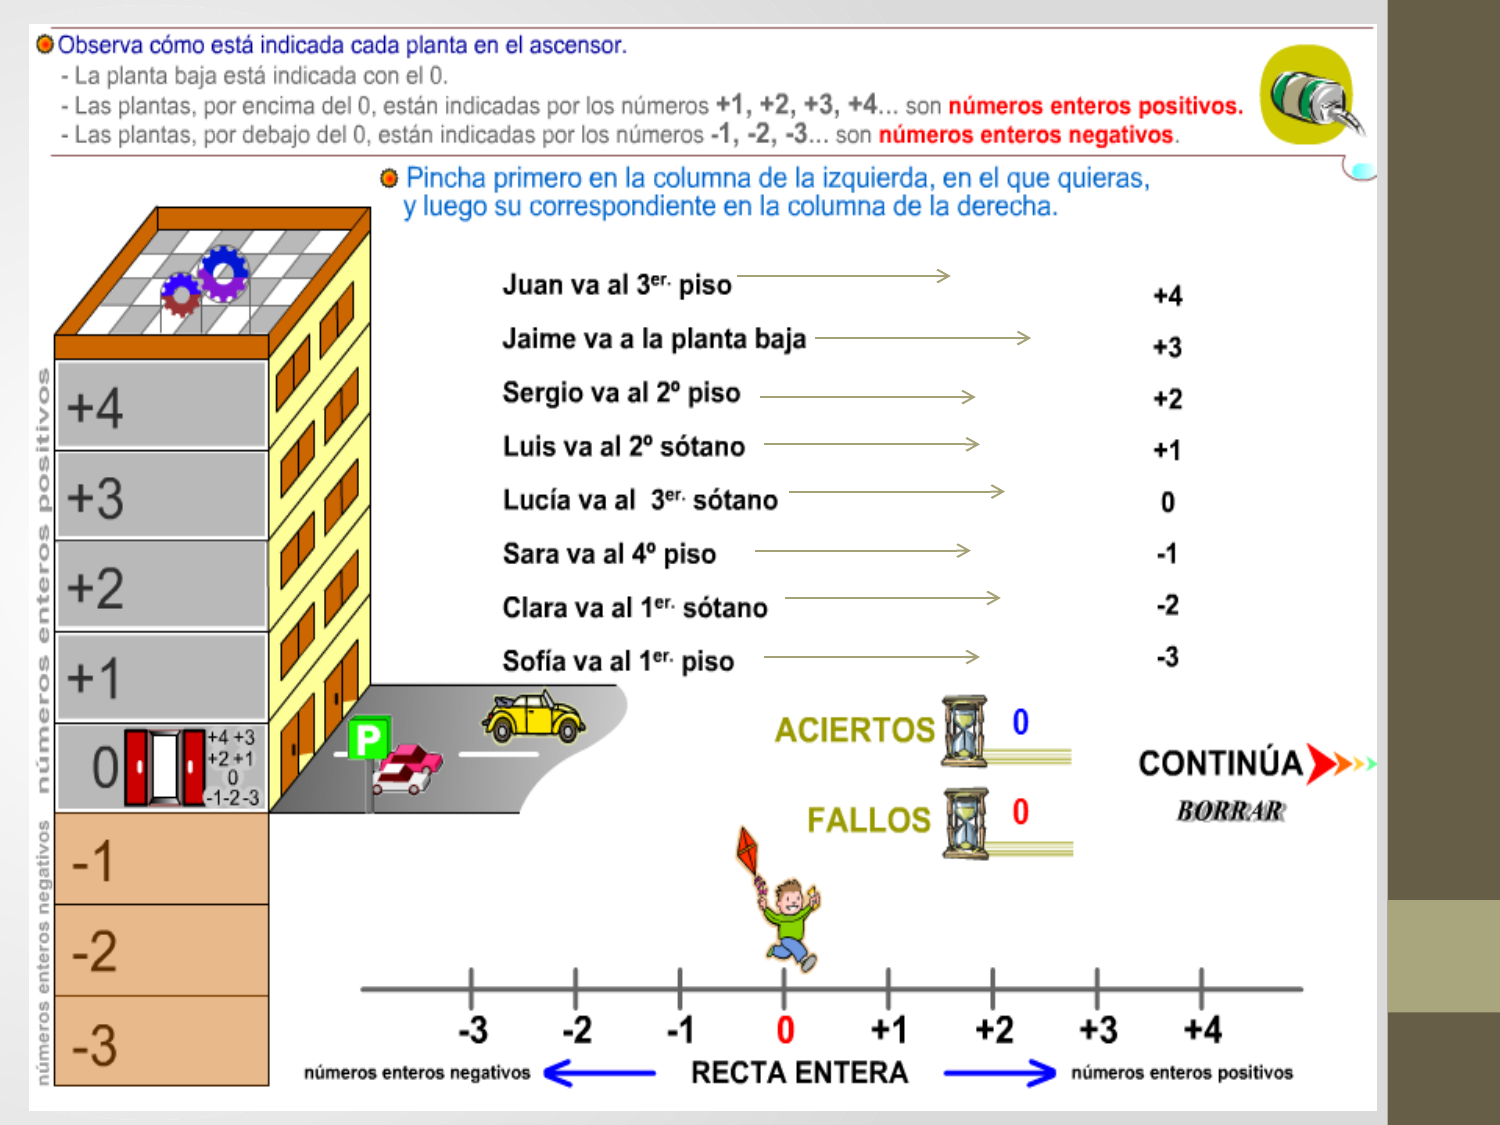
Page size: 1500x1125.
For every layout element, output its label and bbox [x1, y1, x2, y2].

picture [28, 23, 1377, 1112]
